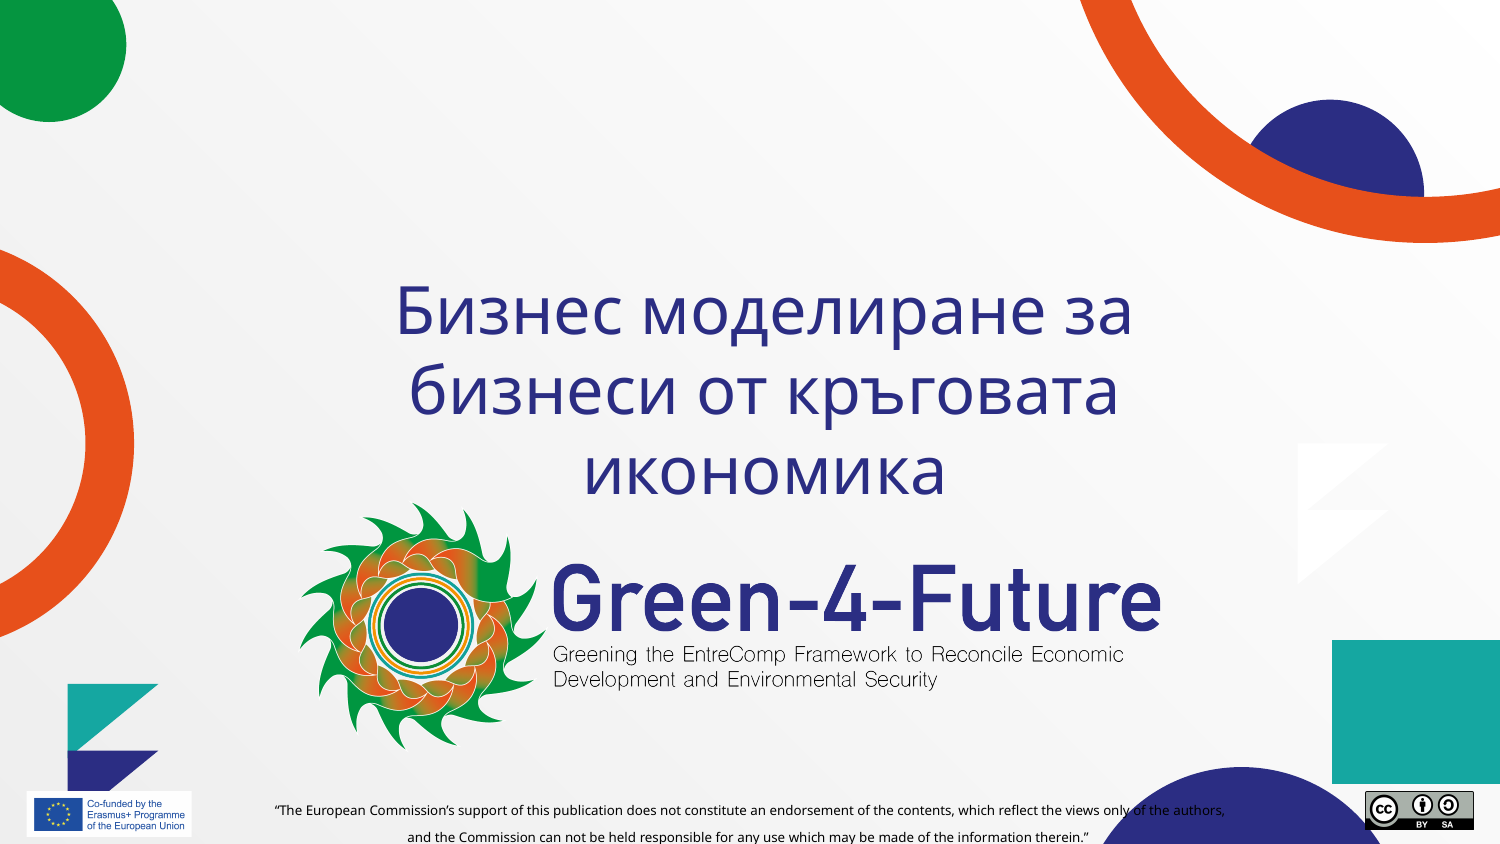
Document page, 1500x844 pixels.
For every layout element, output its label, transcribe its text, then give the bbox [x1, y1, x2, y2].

title Бизнес моделиране за бизнеси от кръговата икономика [371, 253, 1159, 478]
picture [297, 500, 1169, 753]
picture [26, 791, 192, 837]
picture [1365, 791, 1474, 830]
